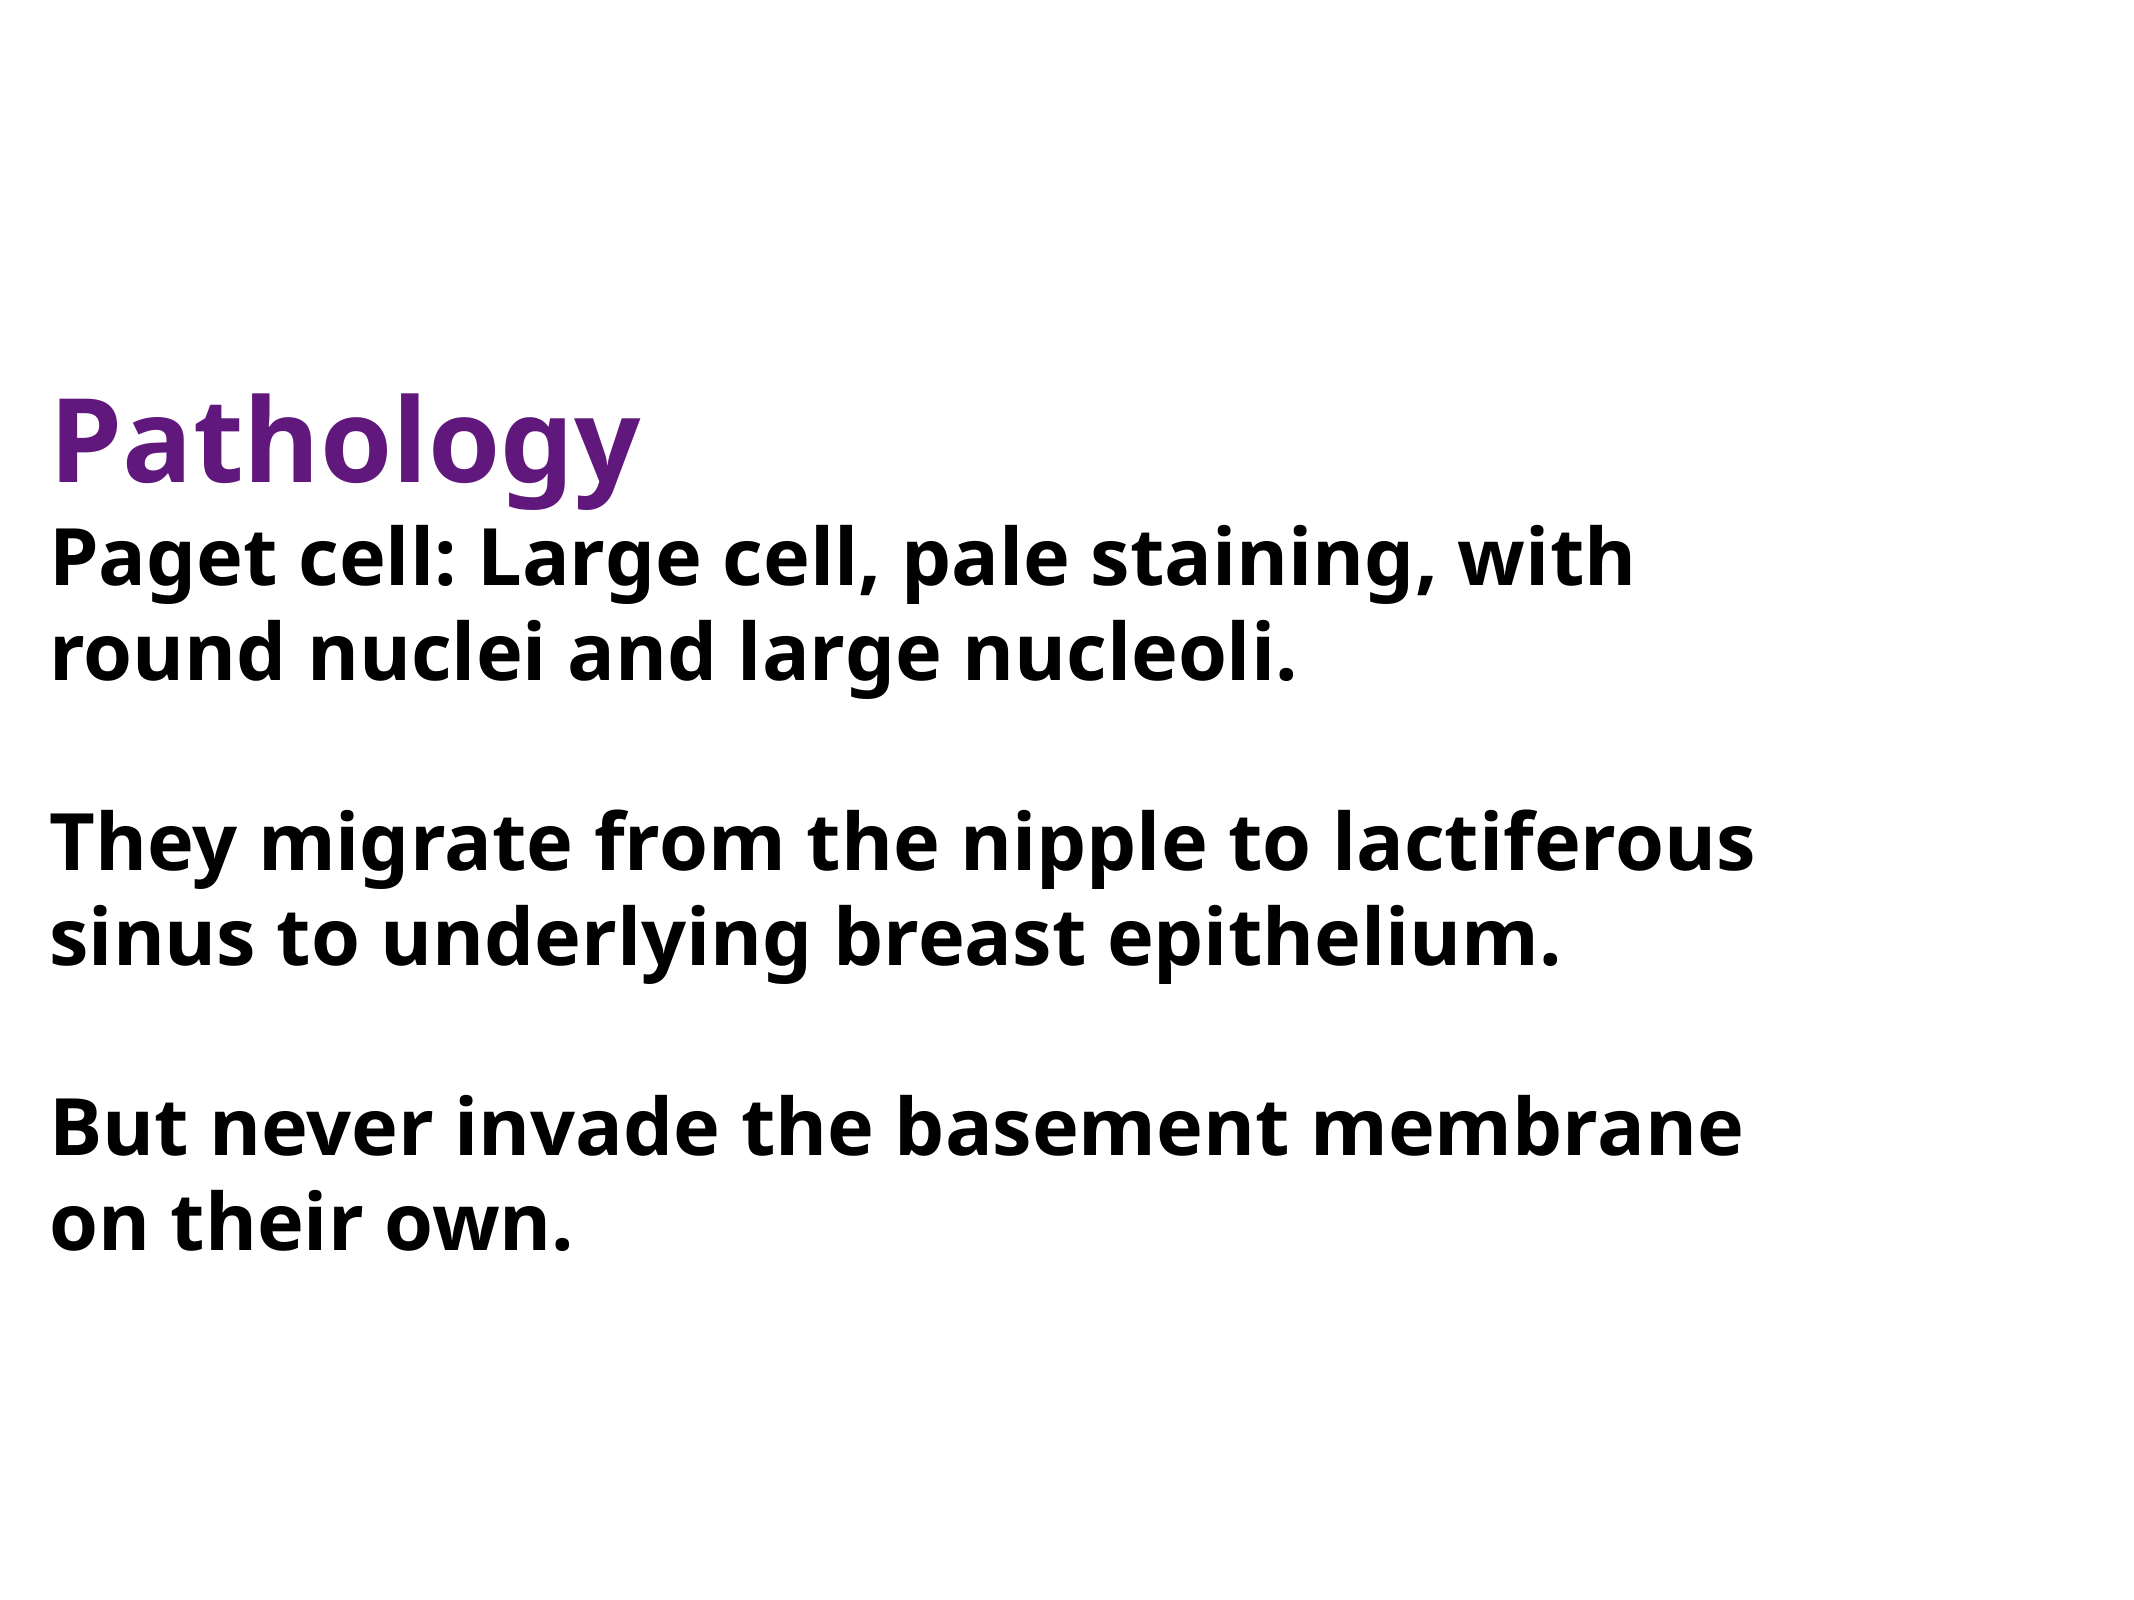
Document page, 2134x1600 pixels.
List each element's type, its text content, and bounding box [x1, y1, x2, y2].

text_box Pathology Paget cell: Large cell, pale staining, with round nuclei and large nucleoli. They migrate from the nipple to lactiferous sinus to underlying breast epithelium. But never invade the basement membrane on their own. [41, 357, 1820, 1275]
